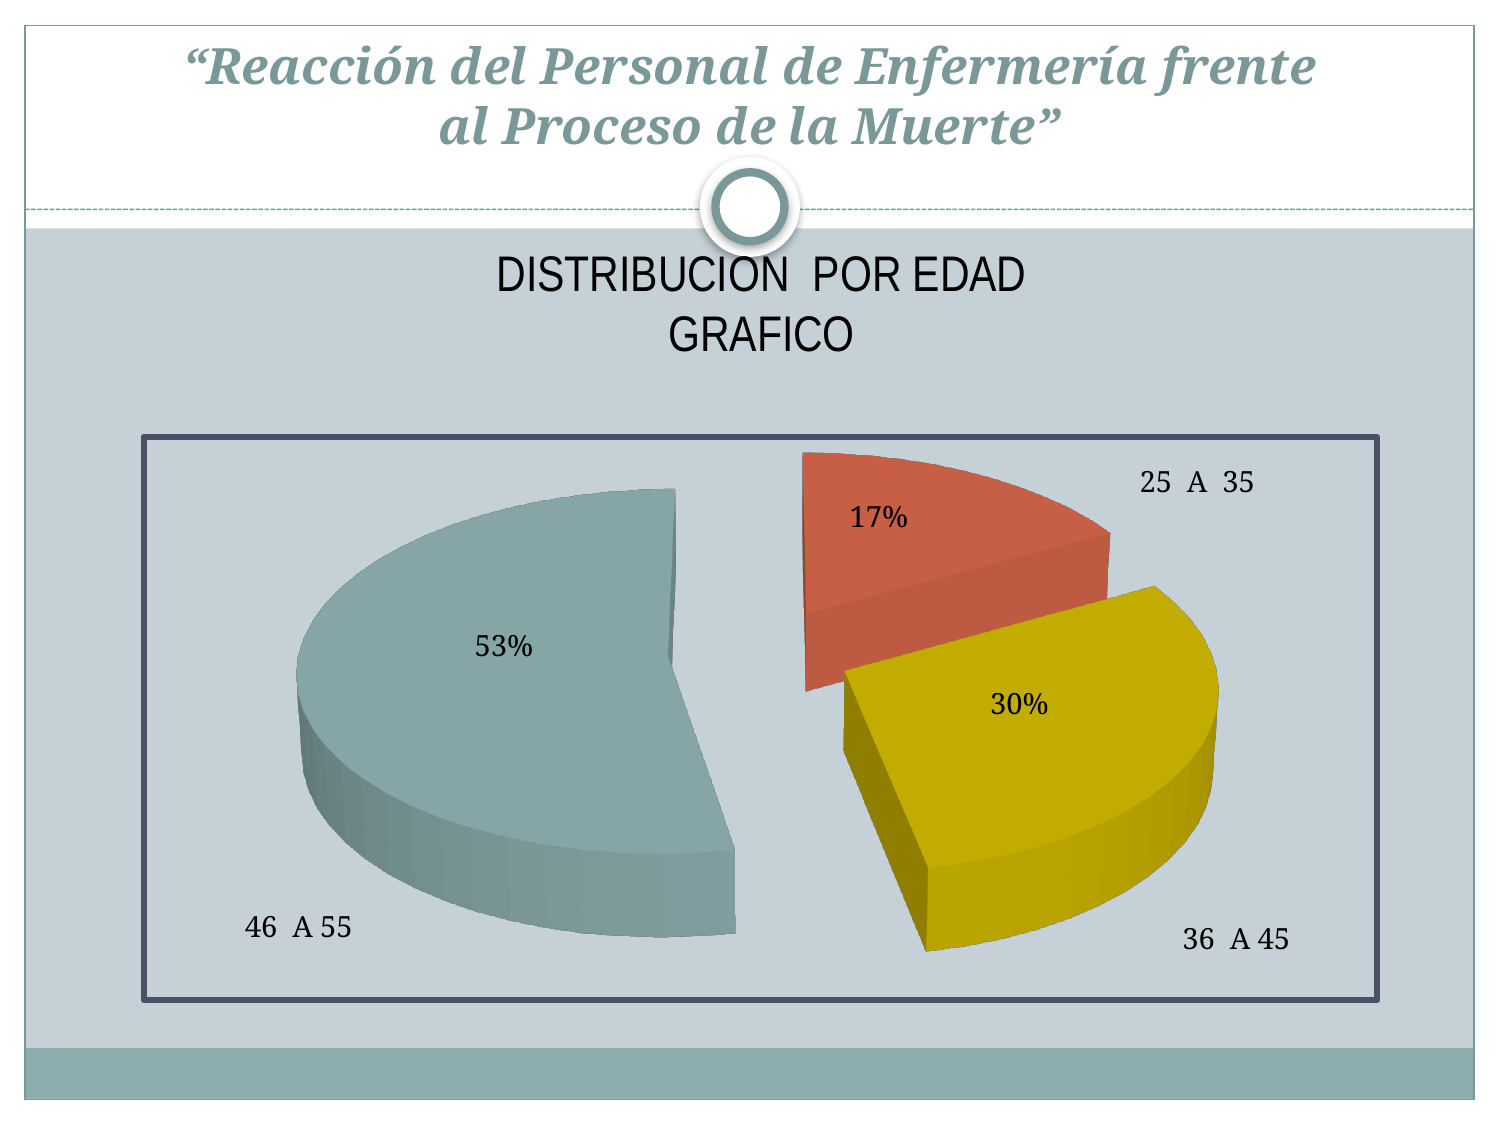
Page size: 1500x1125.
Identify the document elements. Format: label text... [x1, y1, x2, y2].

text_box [409, 445, 1372, 973]
chart [140, 433, 1381, 1004]
text_box DISTRIBUCION POR EDAD GRAFICO [152, 234, 1372, 370]
title “Reacción del Personal de Enfermería frente al Proceso de la Muerte” [49, 37, 1450, 162]
